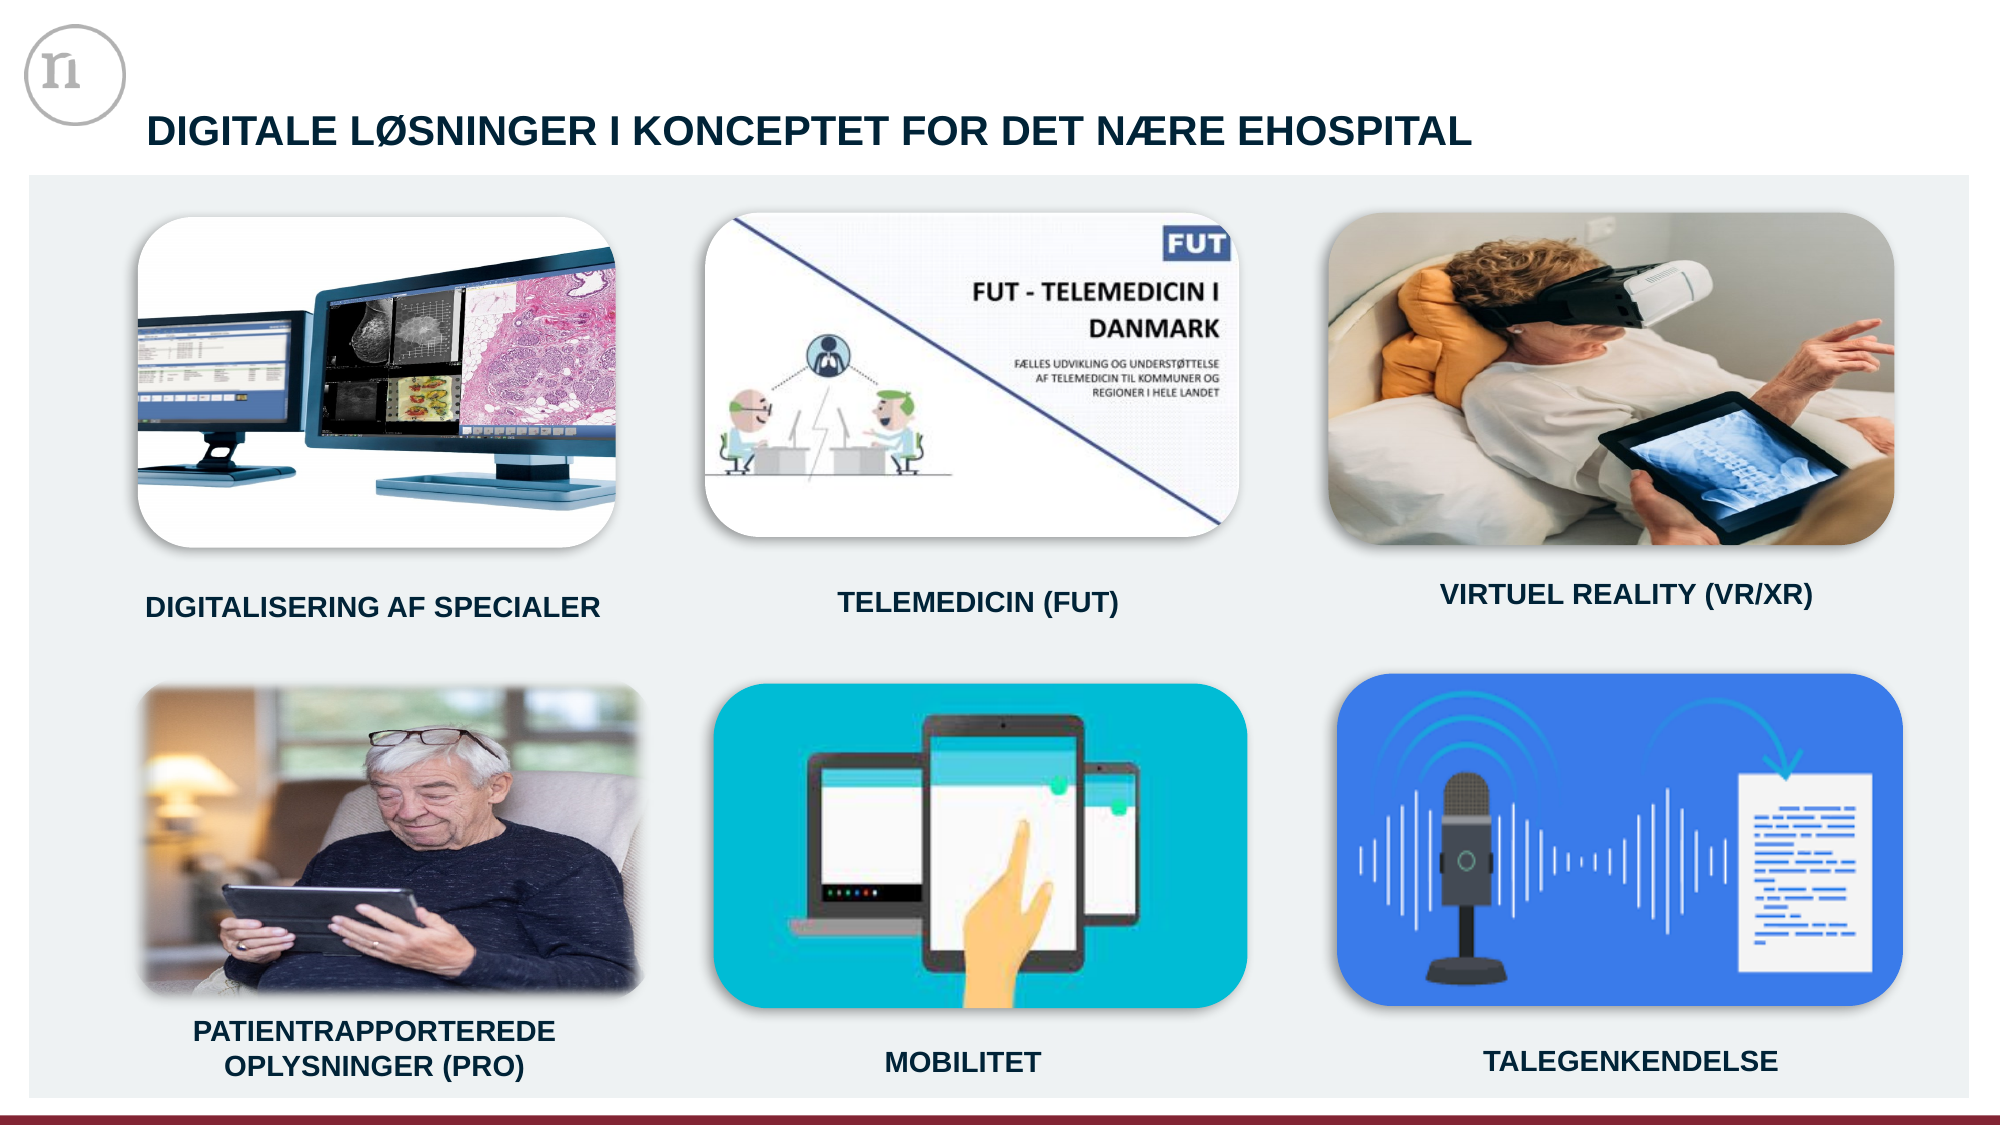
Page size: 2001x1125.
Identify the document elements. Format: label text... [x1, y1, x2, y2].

picture [1328, 212, 1895, 546]
picture [713, 683, 1248, 1009]
picture [130, 676, 655, 1002]
title DIGITALE LØSNINGER I KONCEPTET FOR DET NÆRE EHOSPITAL [146, 0, 1895, 155]
text_box PATIENTRAPPORTEREDE OPLYSNINGER (PRO) [137, 1012, 612, 1083]
text_box [30, 176, 1968, 1097]
picture [24, 24, 126, 126]
text_box VIRTUEL REALITY (VR/XR) [1389, 575, 1864, 611]
text_box TELEMEDICIN (FUT) [741, 582, 1215, 618]
picture [704, 212, 1240, 538]
text_box DIGITALISERING AF SPECIALER [136, 588, 610, 624]
picture [1336, 673, 1904, 1007]
text_box MOBILITET [726, 1043, 1200, 1079]
text_box TALEGENKENDELSE [1394, 1042, 1868, 1078]
picture [137, 216, 616, 548]
